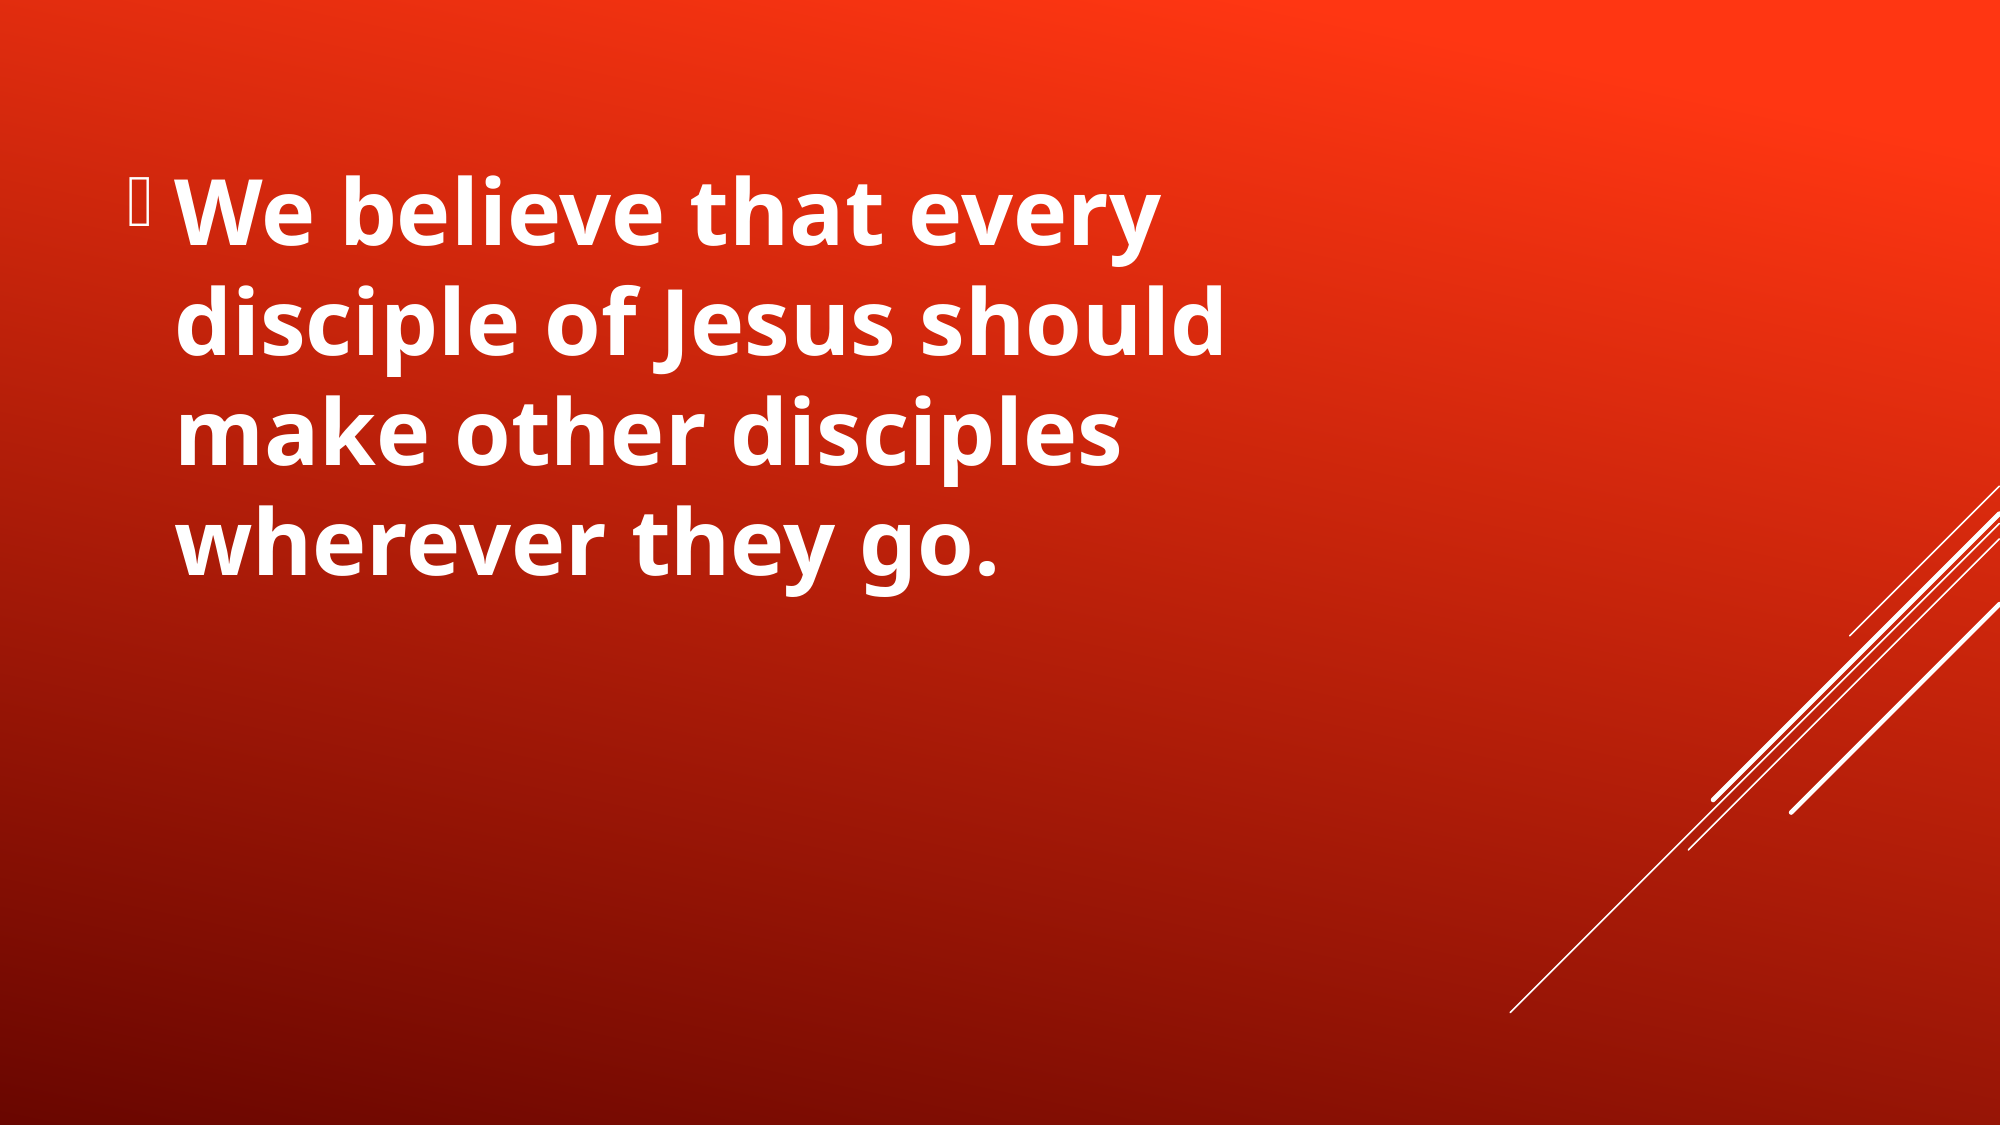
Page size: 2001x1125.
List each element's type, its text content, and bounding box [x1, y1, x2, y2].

list We believe that every disciple of Jesus should make other disciples wherever they go. [112, 112, 1513, 706]
